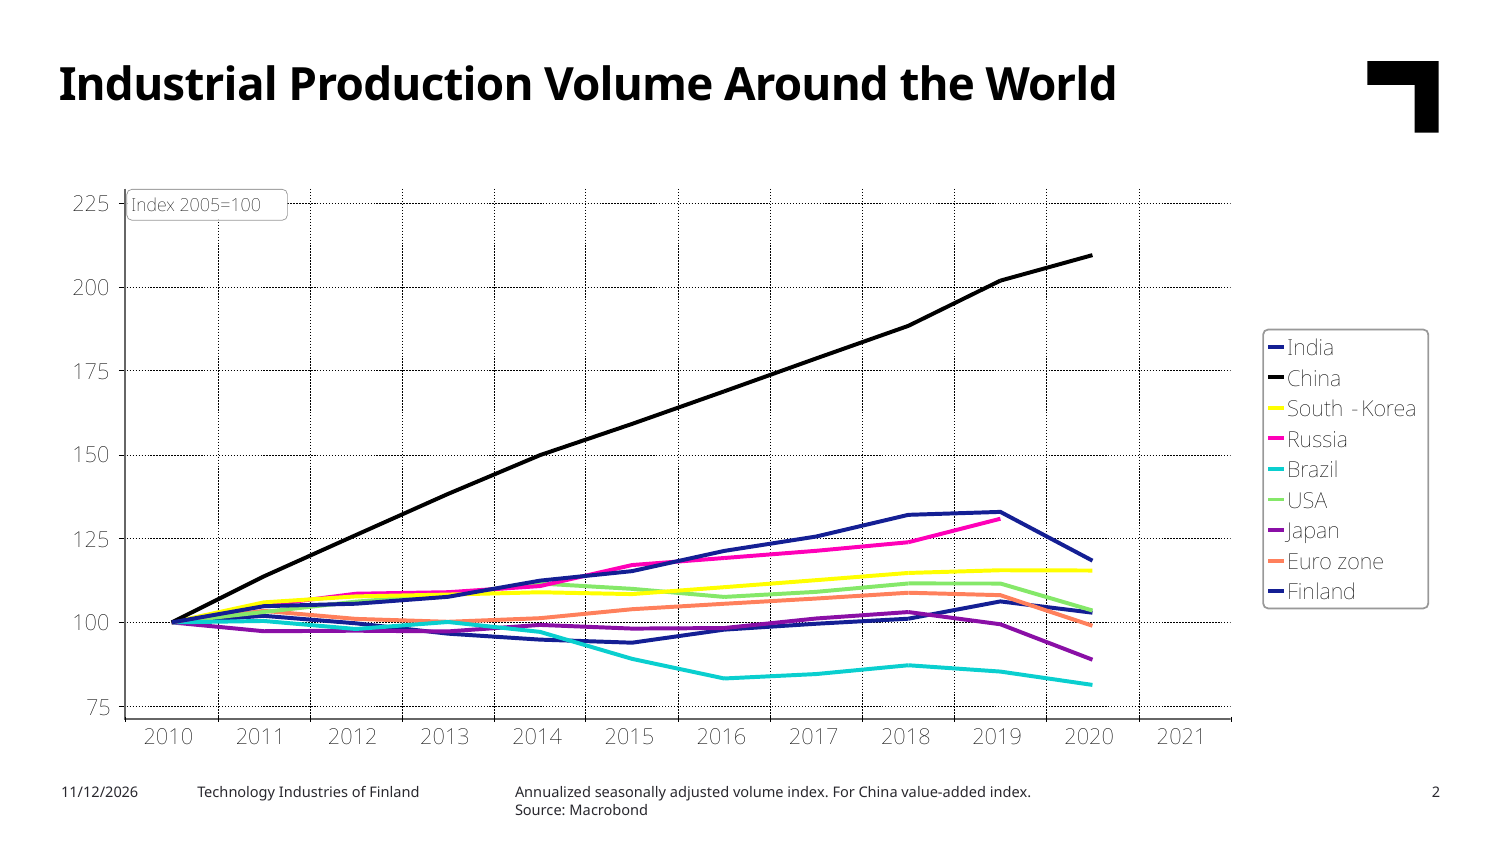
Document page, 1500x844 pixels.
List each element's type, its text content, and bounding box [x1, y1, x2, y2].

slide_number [46, 775, 182, 803]
slide_number 2 [1313, 775, 1456, 803]
footer Technology Industries of Finland [182, 775, 474, 803]
list Annualized seasonally adjusted volume index. For China value-added index. Source: Macrobond [500, 775, 1117, 803]
list Industrial Production Volume Around the World [41, 46, 1353, 153]
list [63, 180, 1438, 763]
